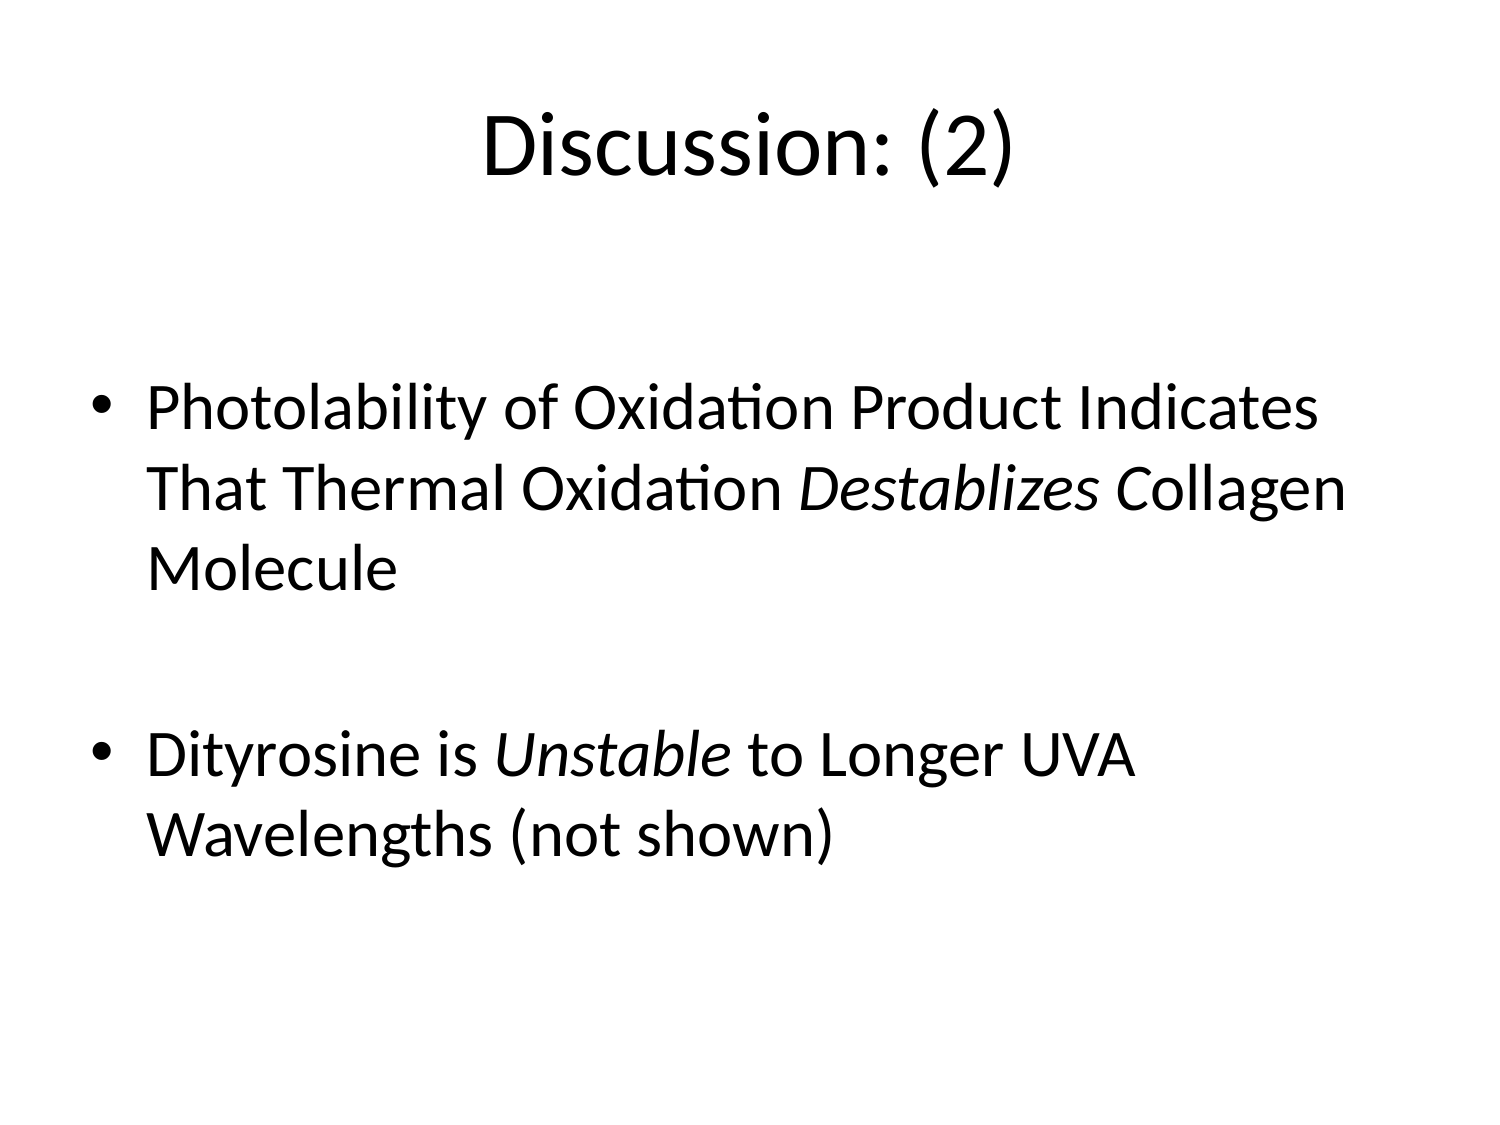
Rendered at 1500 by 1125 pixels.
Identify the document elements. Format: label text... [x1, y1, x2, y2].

list Photolability of Oxidation Product Indicates That Thermal Oxidation Destablizes Collagen Molecule Dityrosine is Unstable to Longer UVA Wavelengths (not shown) [75, 262, 1425, 1005]
title Discussion: (2) [75, 45, 1425, 233]
